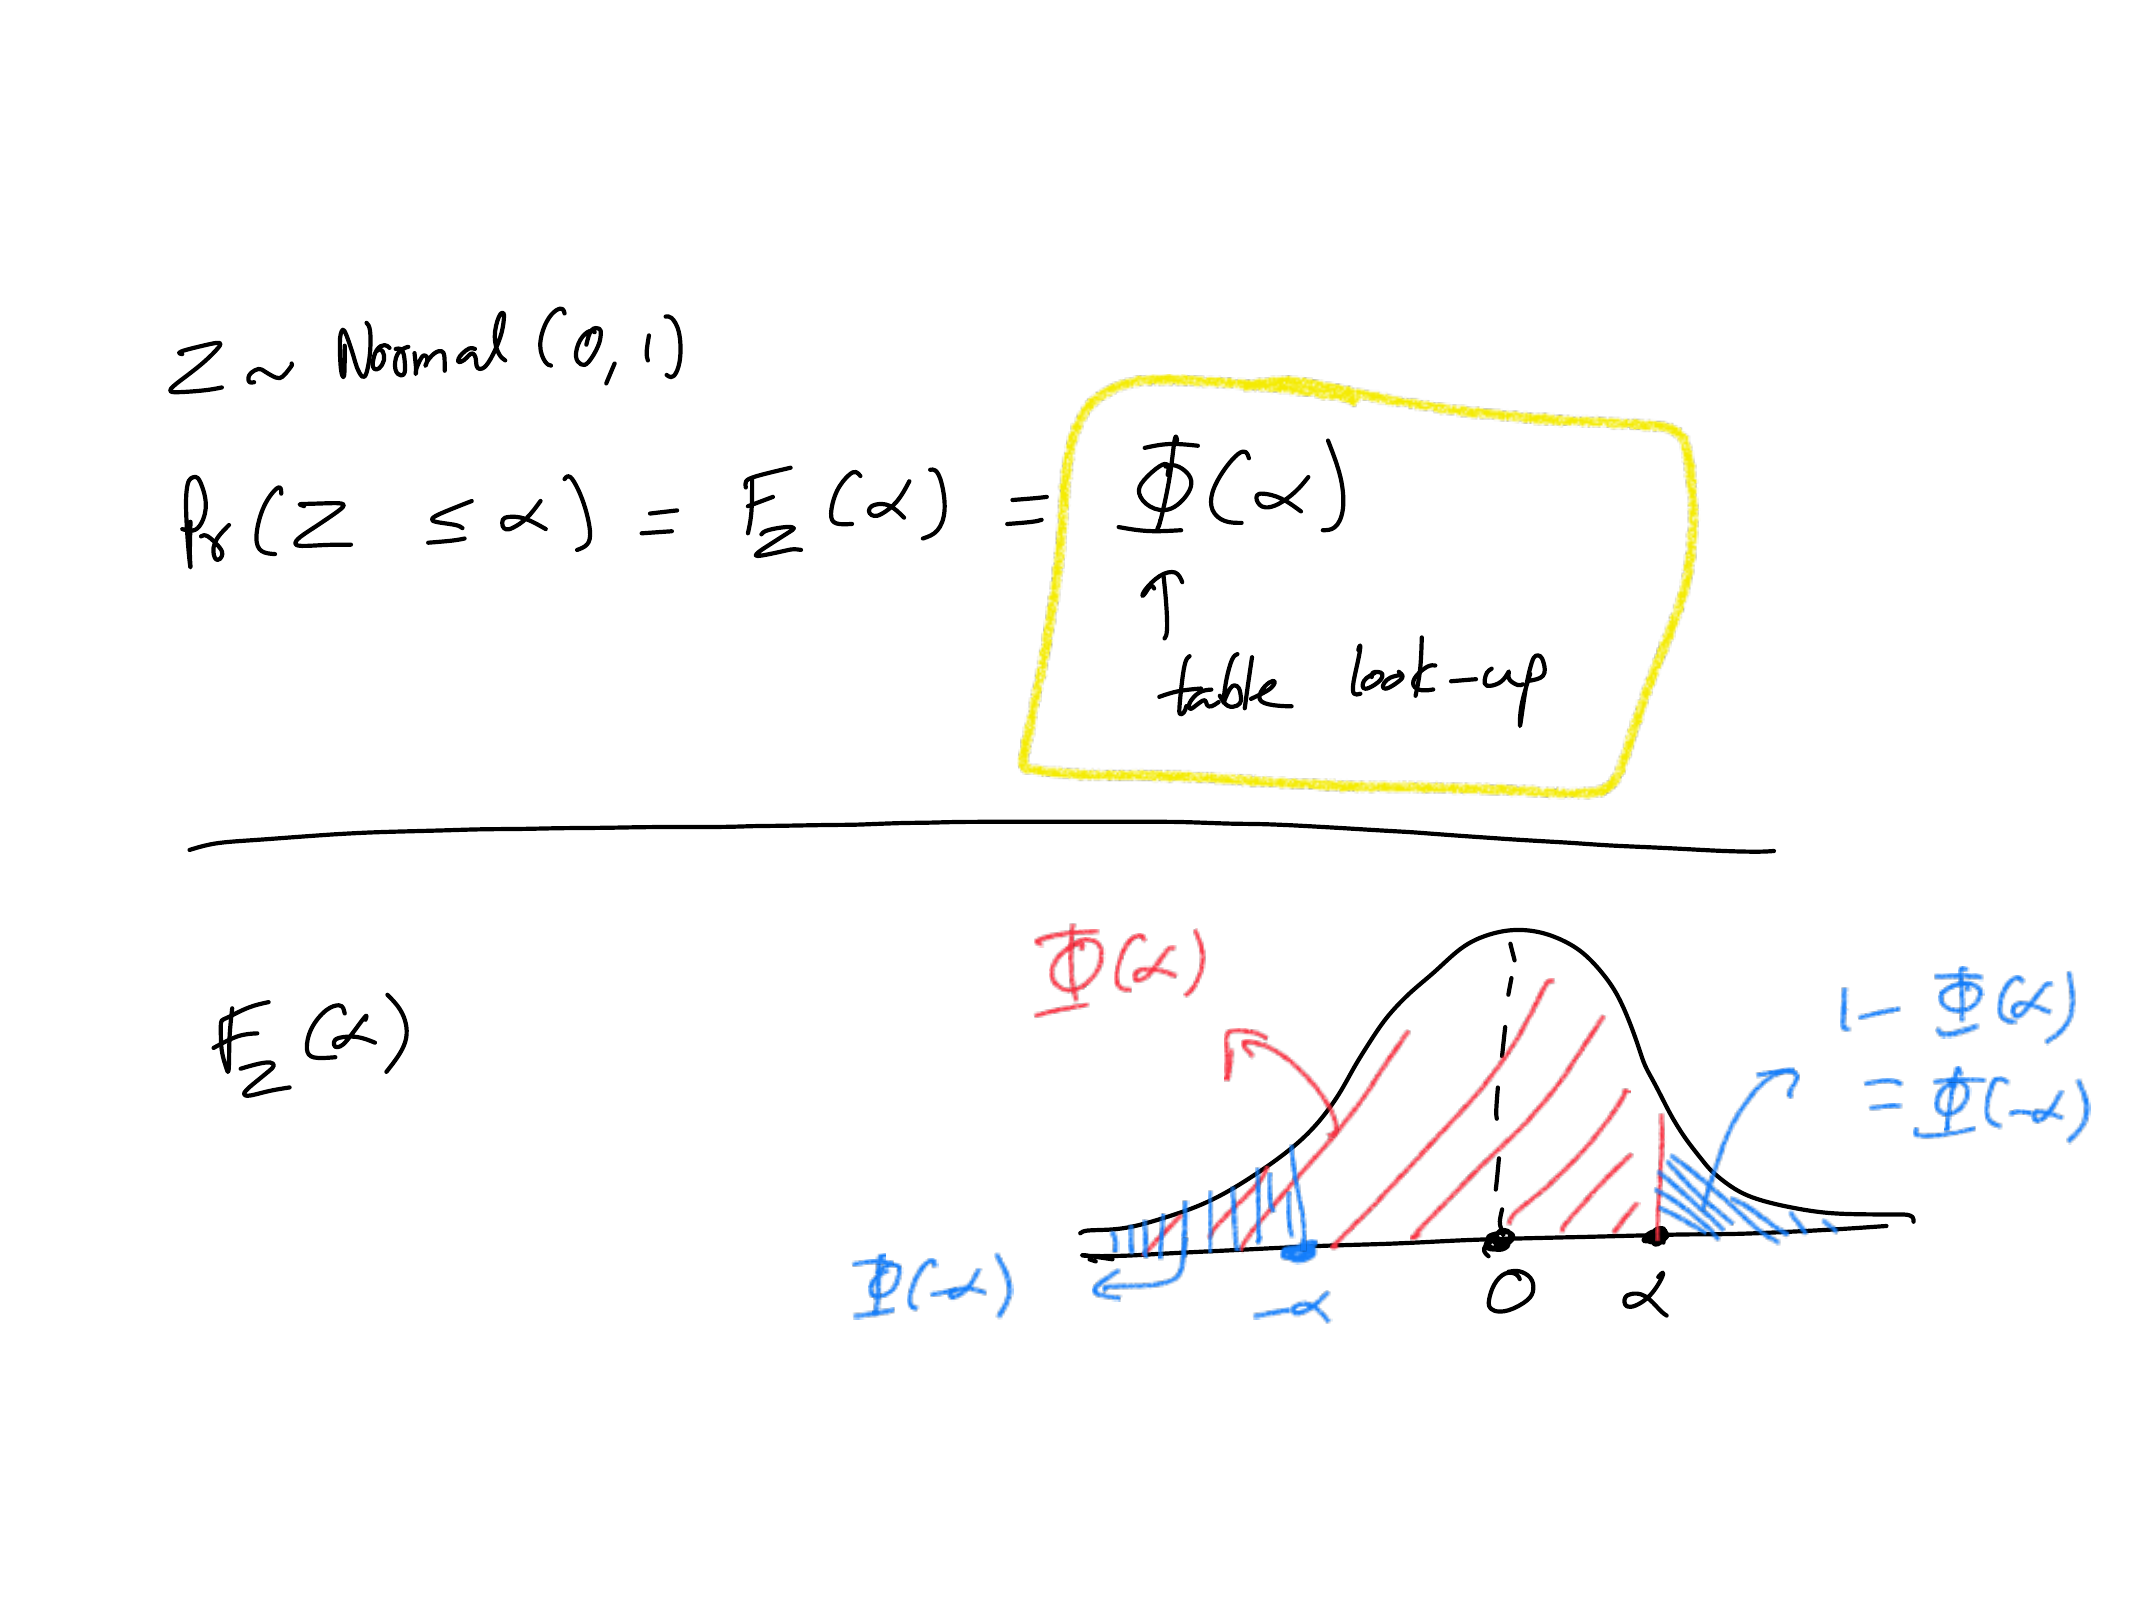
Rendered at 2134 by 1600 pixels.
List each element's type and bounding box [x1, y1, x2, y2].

text_box [169, 308, 1775, 1096]
text_box [850, 922, 2091, 1327]
